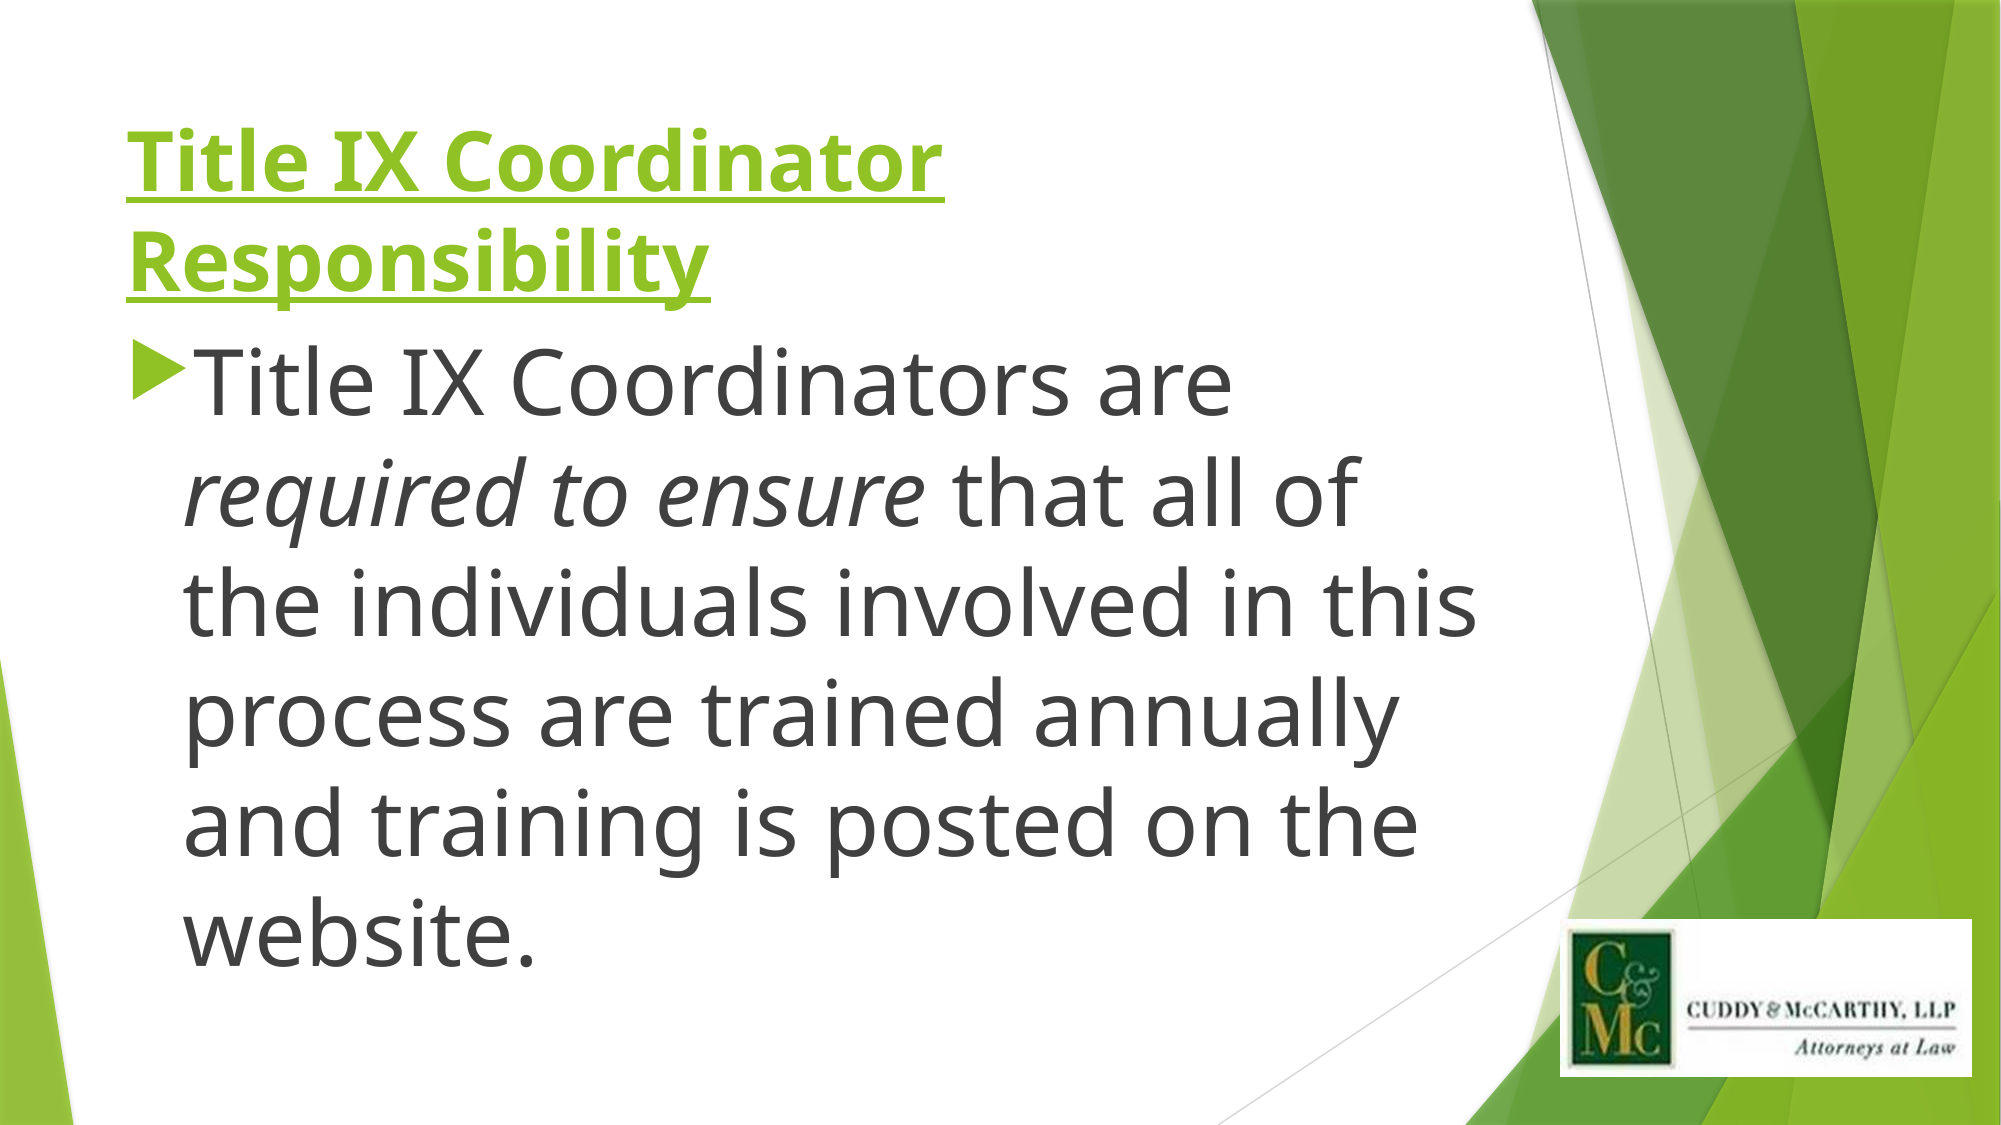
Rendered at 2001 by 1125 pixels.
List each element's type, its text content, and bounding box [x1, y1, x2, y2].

list Title IX Coordinators are required to ensure that all of the individuals involved in this process are trained annually and training is posted on the website. [111, 316, 1522, 1038]
title Title IX Coordinator Responsibility [111, 99, 1522, 316]
picture [1559, 918, 1973, 1078]
